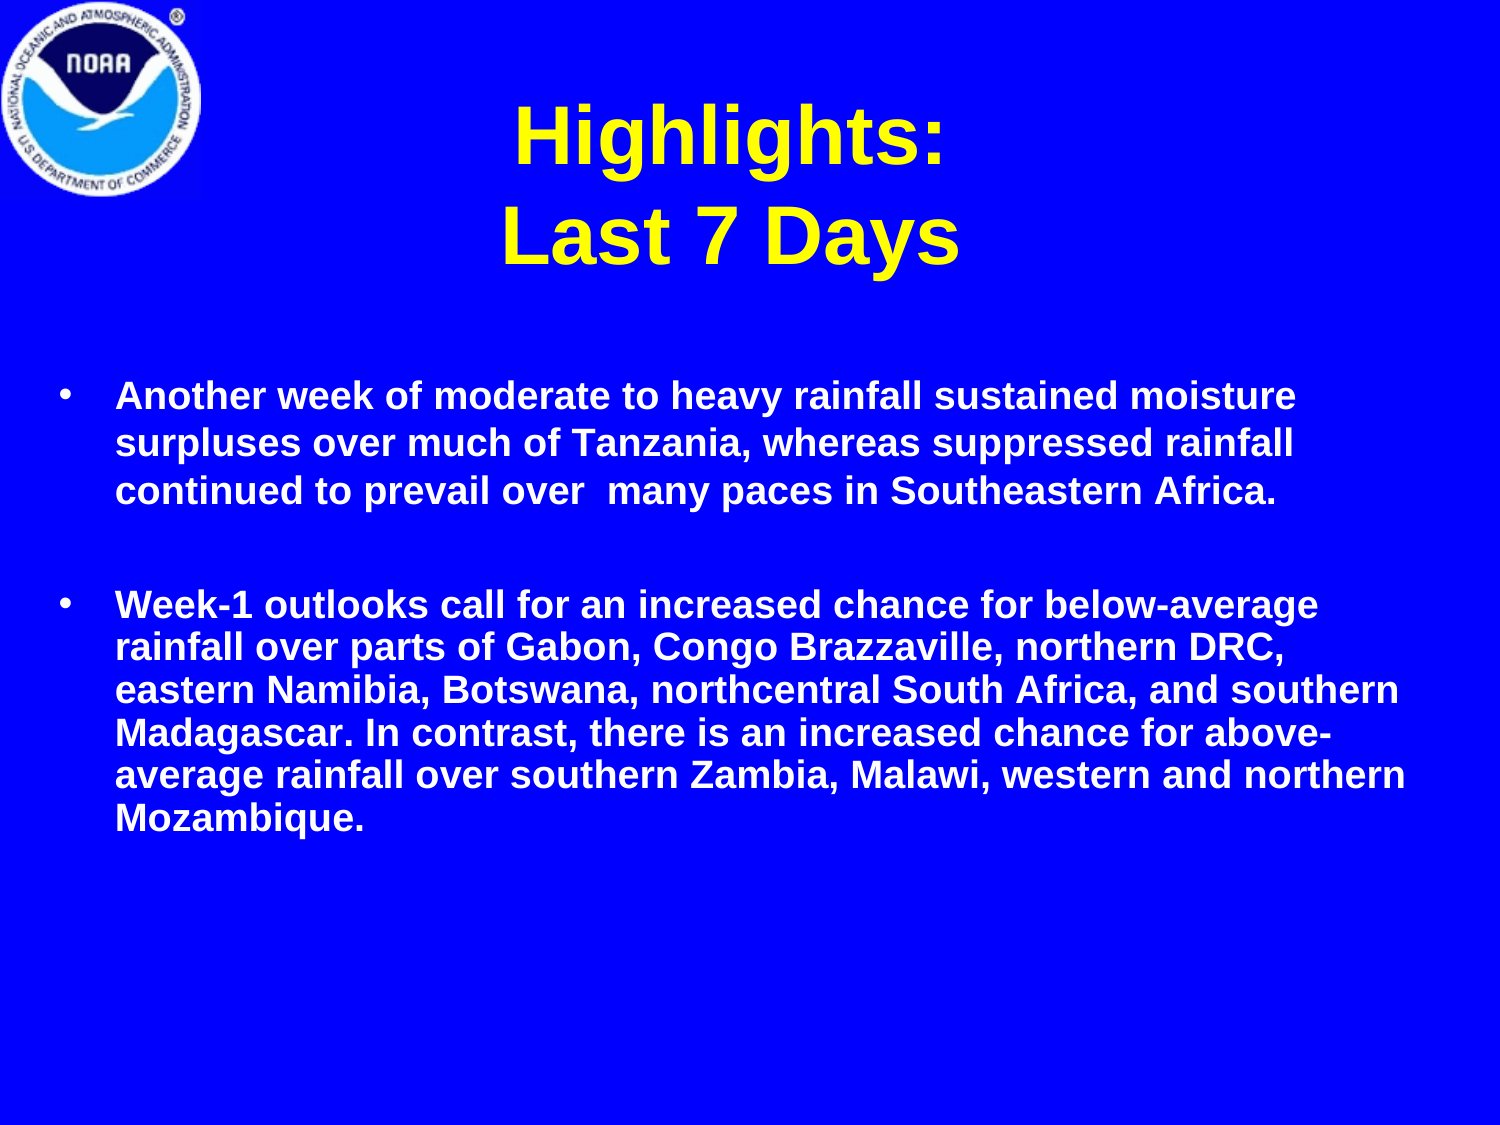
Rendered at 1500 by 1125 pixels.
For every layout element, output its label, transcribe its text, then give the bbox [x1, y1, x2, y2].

title Highlights: Last 7 Days [137, 87, 1325, 275]
text_box Another week of moderate to heavy rainfall sustained moisture surpluses over much of Tanzania, whereas suppressed rainfall continued to prevail over many paces in Southeastern Africa. Week-1 outlooks call for an increased chance for below-average rainfall over parts of Gabon, Congo Brazzaville, northern DRC, eastern Namibia, Botswana, northcentral South Africa, and southern Madagascar. In contrast, there is an increased chance for above-average rainfall over southern Zambia, Malawi, western and northern Mozambique. [43, 362, 1432, 1088]
picture [0, 0, 200, 200]
